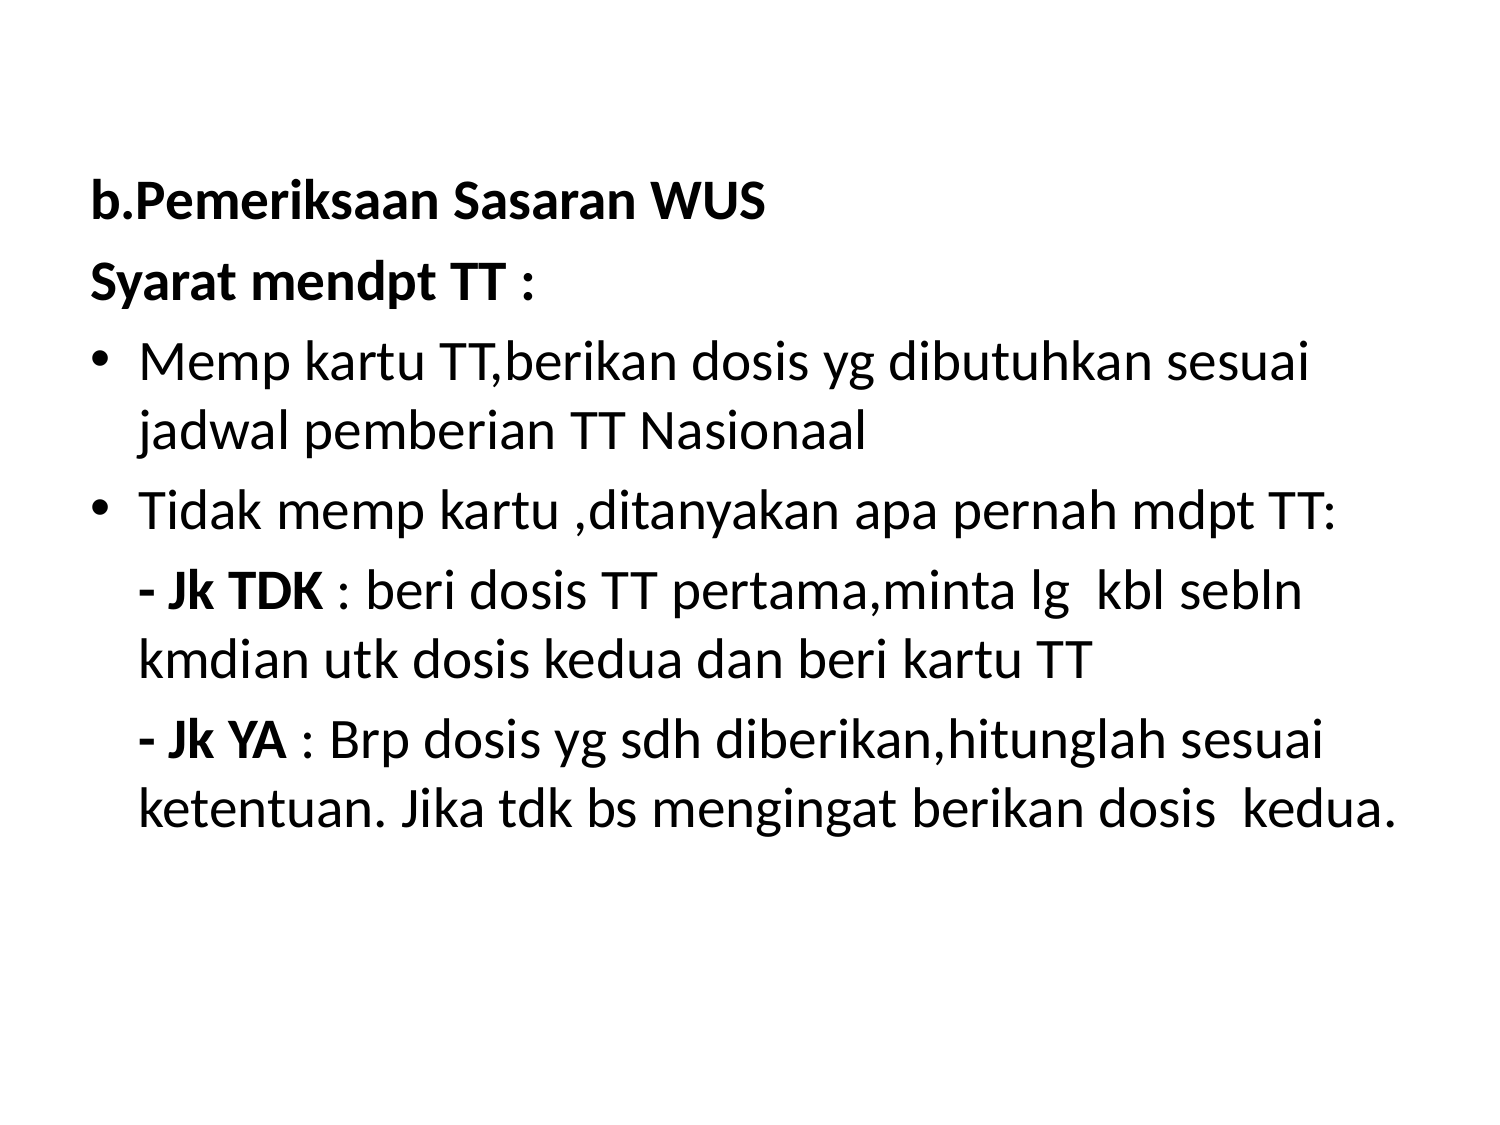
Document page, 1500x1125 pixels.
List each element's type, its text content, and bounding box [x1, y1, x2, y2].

list b.Pemeriksaan Sasaran WUS Syarat mendpt TT : Memp kartu TT,berikan dosis yg dibutuhkan sesuai jadwal pemberian TT Nasionaal Tidak memp kartu ,ditanyakan apa pernah mdpt TT: - Jk TDK : beri dosis TT pertama,minta lg kbl sebln kmdian utk dosis kedua dan beri kartu TT - Jk YA : Brp dosis yg sdh diberikan,hitunglah sesuai ketentuan. Jika tdk bs mengingat berikan dosis kedua. [75, 75, 1425, 1005]
